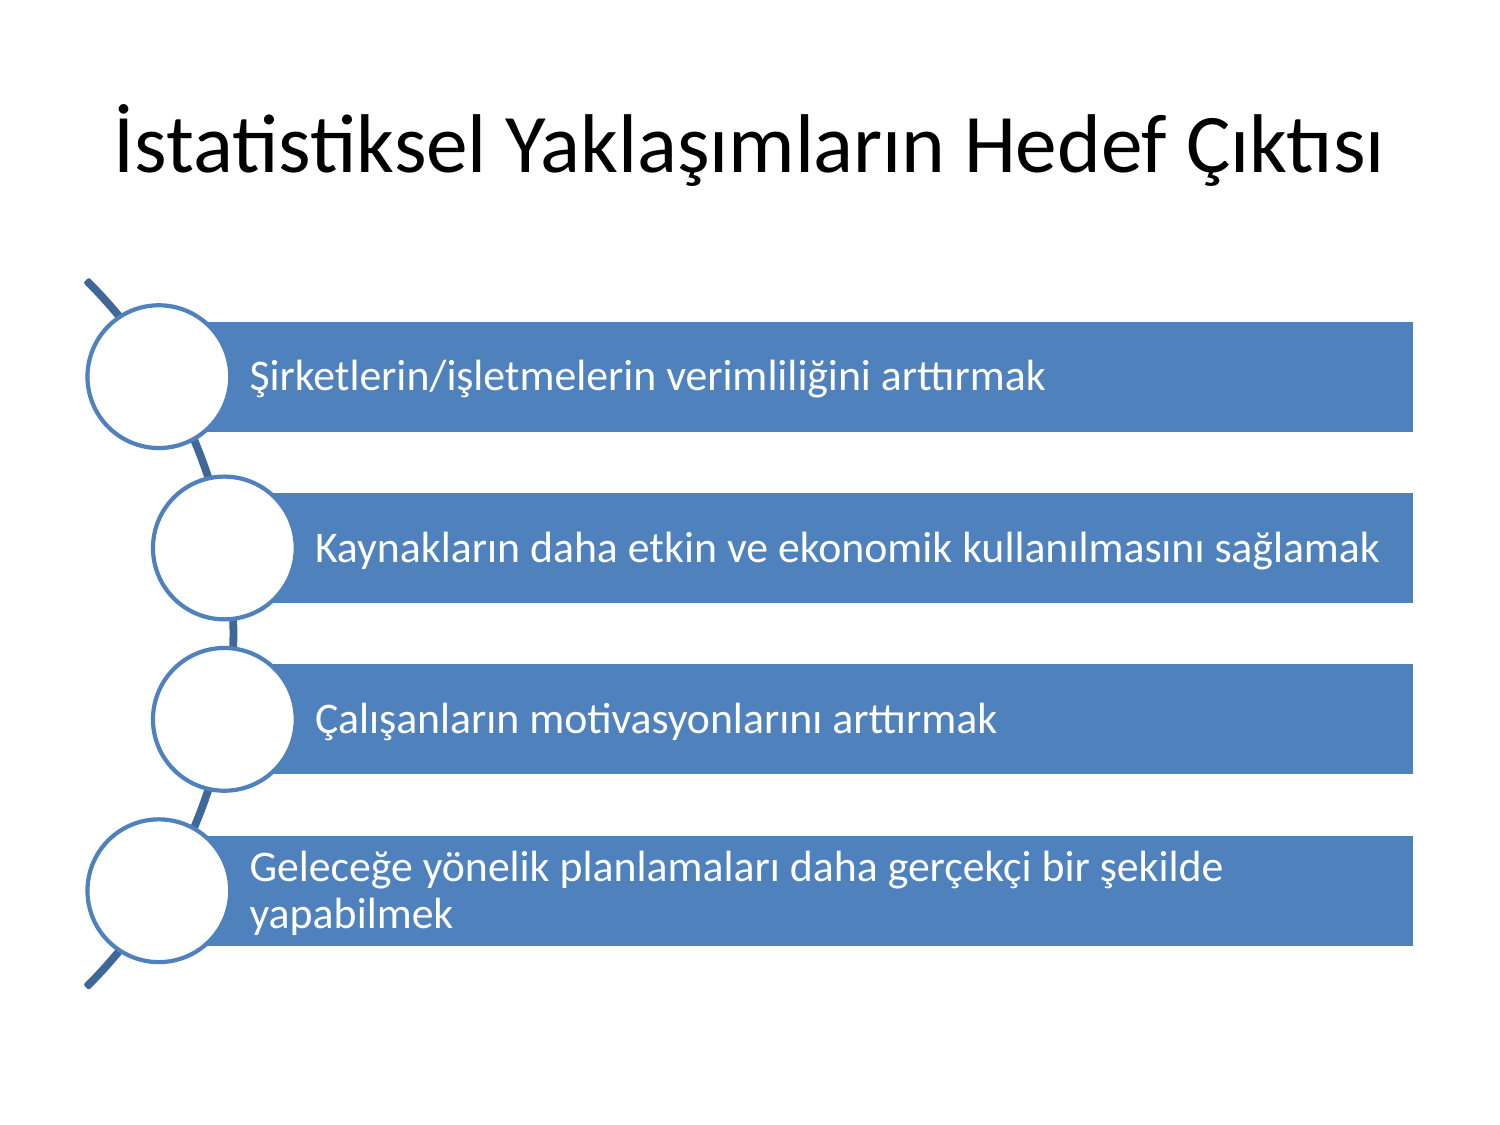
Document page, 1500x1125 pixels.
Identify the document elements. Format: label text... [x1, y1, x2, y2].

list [74, 262, 1426, 1006]
title İstatistiksel Yaklaşımların Hedef Çıktısı [75, 45, 1425, 233]
